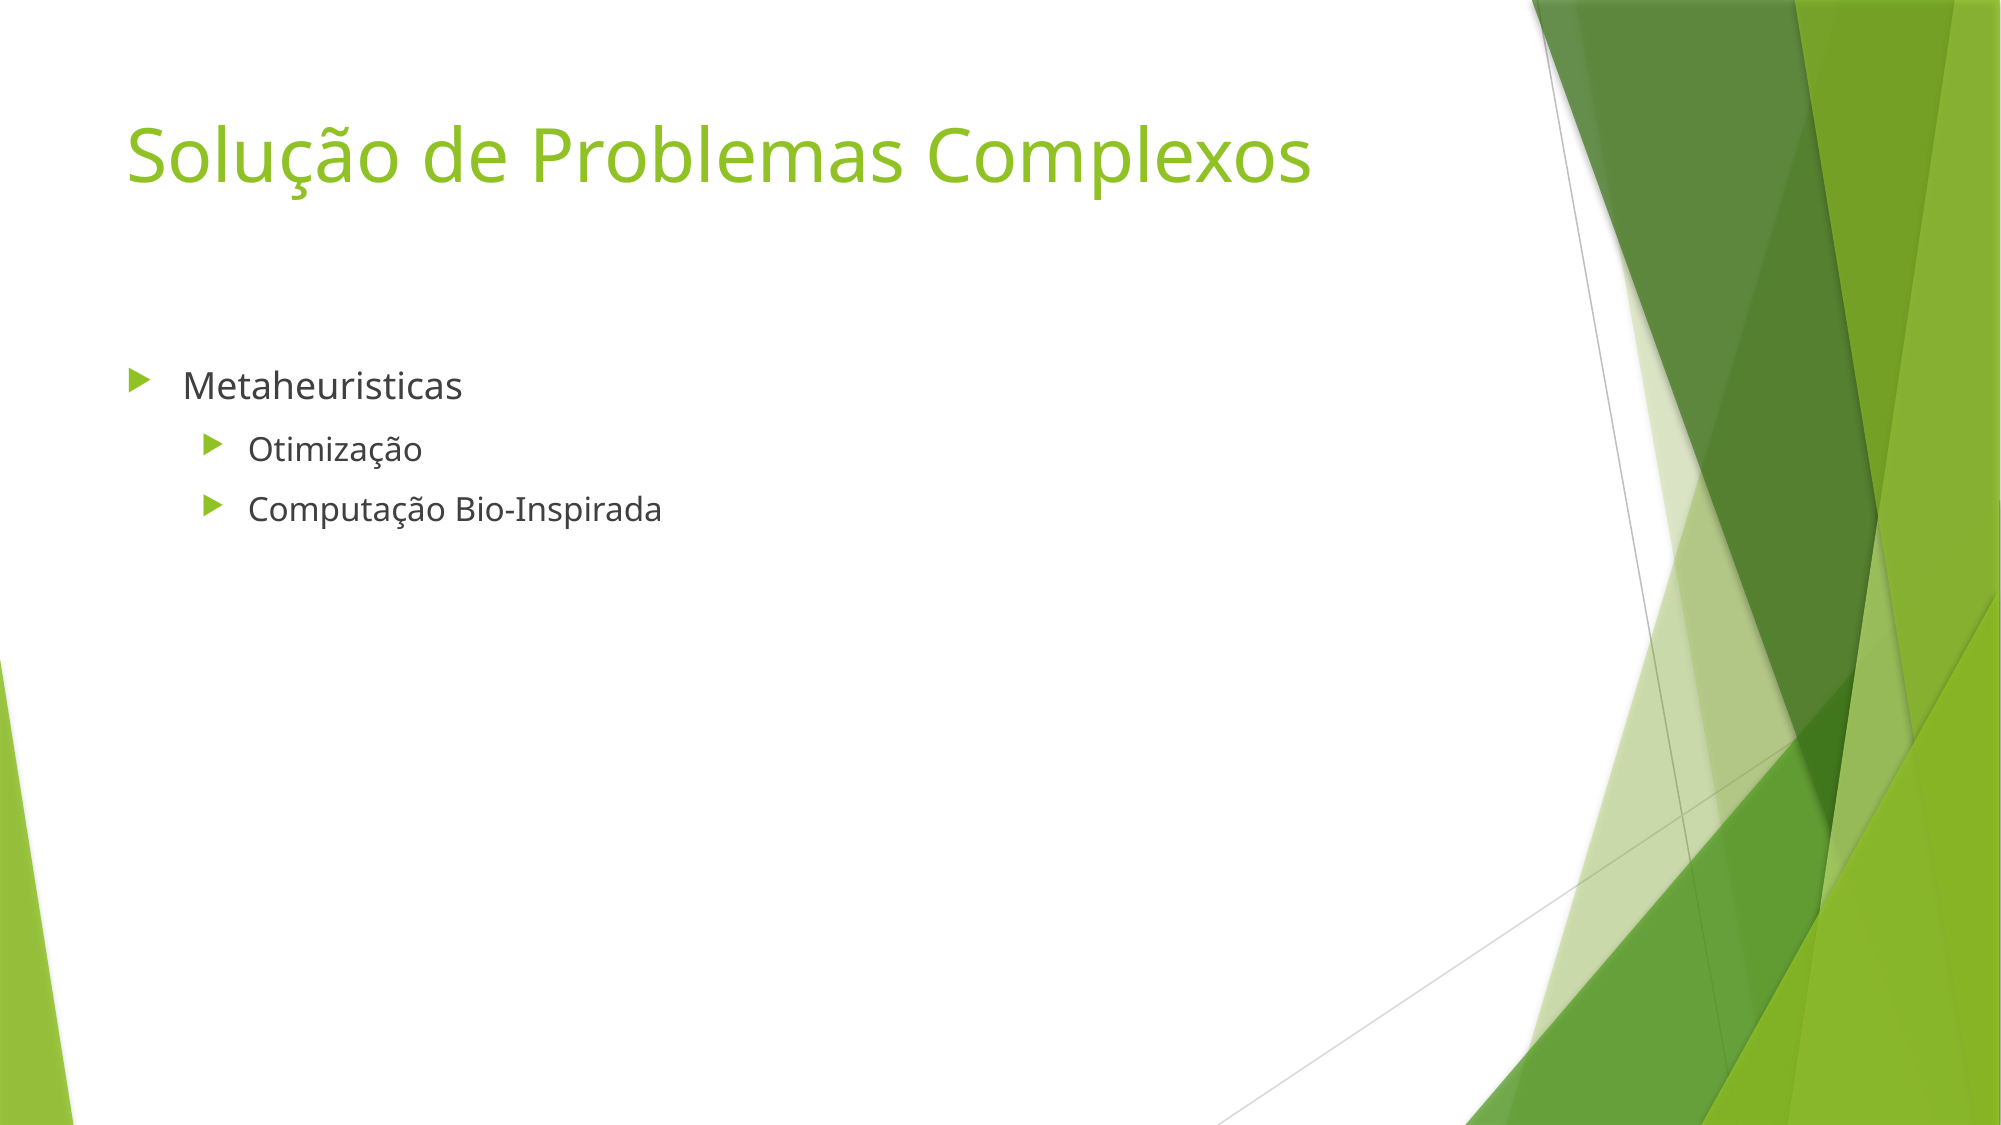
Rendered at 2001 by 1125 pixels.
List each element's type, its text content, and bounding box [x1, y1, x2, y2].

title Solução de Problemas Complexos [111, 99, 1522, 317]
list Metaheuristicas Otimização Computação Bio-Inspirada [111, 354, 1522, 992]
